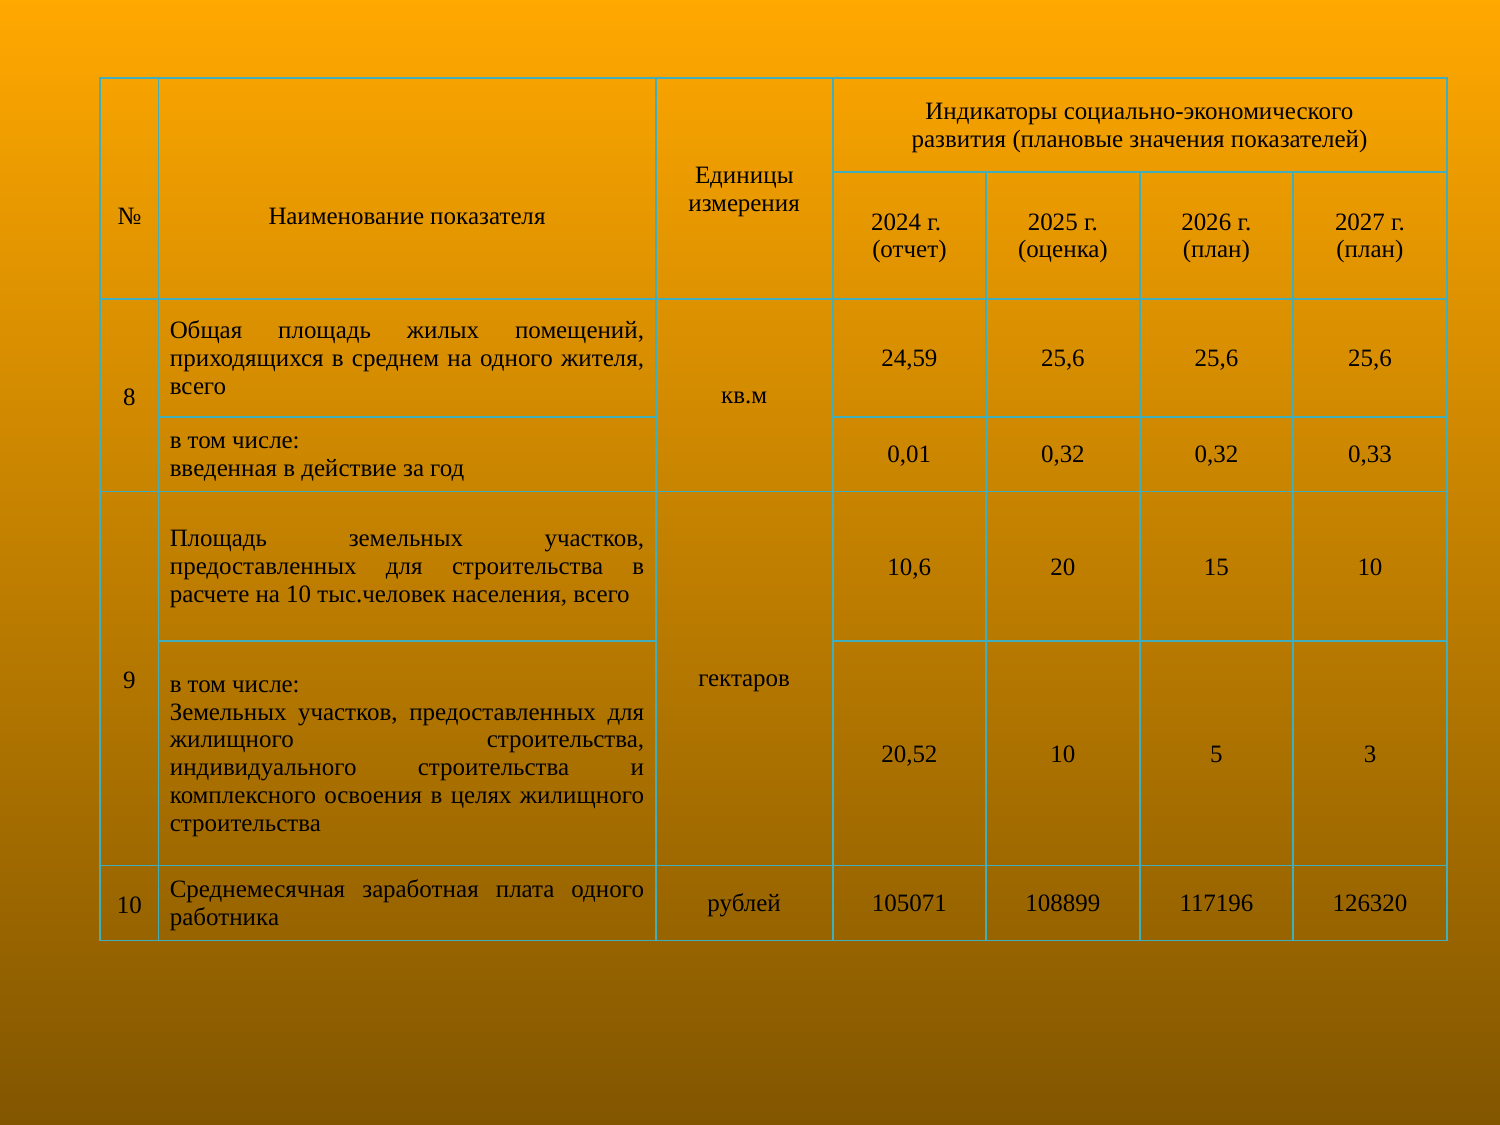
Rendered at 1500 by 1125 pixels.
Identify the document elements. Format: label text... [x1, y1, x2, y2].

table_cell 20 [987, 492, 1139, 640]
table_cell 0,33 [1294, 418, 1446, 491]
table_cell 9 [101, 492, 158, 865]
table_cell 2024 г. (отчет) [834, 173, 985, 298]
table_cell 3 [1294, 642, 1446, 865]
table_cell 15 [1141, 492, 1292, 640]
table_cell 25,6 [987, 300, 1139, 416]
table_cell 0,32 [987, 418, 1139, 491]
table_cell в том числе: Земельных участков, предоставленных для жилищного строительства, индивидуального строительства и комплексного освоения в целях жилищного строительства [159, 642, 655, 865]
table_cell 25,6 [1141, 300, 1292, 416]
table_header Наименование показателя [159, 79, 655, 298]
table_cell 0,01 [834, 418, 985, 491]
table_cell 8 [101, 300, 158, 491]
table_cell 10 [101, 866, 158, 940]
table_cell 2026 г. (план) [1141, 173, 1292, 298]
table_cell 5 [1141, 642, 1292, 865]
table_cell Среднемесячная заработная плата одного работника [159, 866, 655, 940]
table_cell 24,59 [834, 300, 985, 416]
table_cell рублей [657, 866, 832, 940]
table_cell 25,6 [1294, 300, 1446, 416]
table_cell 0,32 [1141, 418, 1292, 491]
table_cell 10,6 [834, 492, 985, 640]
table_cell 108899 [987, 866, 1139, 940]
table_cell 126320 [1294, 866, 1446, 940]
table_cell кв.м [657, 300, 832, 491]
table_cell 2027 г. (план) [1294, 173, 1446, 298]
table_cell гектаров [657, 492, 832, 865]
table_cell Общая площадь жилых помещений, приходящихся в среднем на одного жителя, всего [159, 300, 655, 416]
table_cell 2025 г. (оценка) [987, 173, 1139, 298]
table_cell 10 [987, 642, 1139, 865]
table_cell Площадь земельных участков, предоставленных для строительства в расчете на 10 тыс.человек населения, всего [159, 492, 655, 640]
table_cell 10 [1294, 492, 1446, 640]
table_header № [101, 79, 158, 298]
table_header Единицы измерения [657, 79, 832, 298]
table_cell 20,52 [834, 642, 985, 865]
table_header Индикаторы социально-экономического развития (плановые значения показателей) [834, 79, 1446, 171]
table_cell в том числе: введенная в действие за год [159, 418, 655, 491]
table_cell 105071 [834, 866, 985, 940]
table_cell 117196 [1141, 866, 1292, 940]
